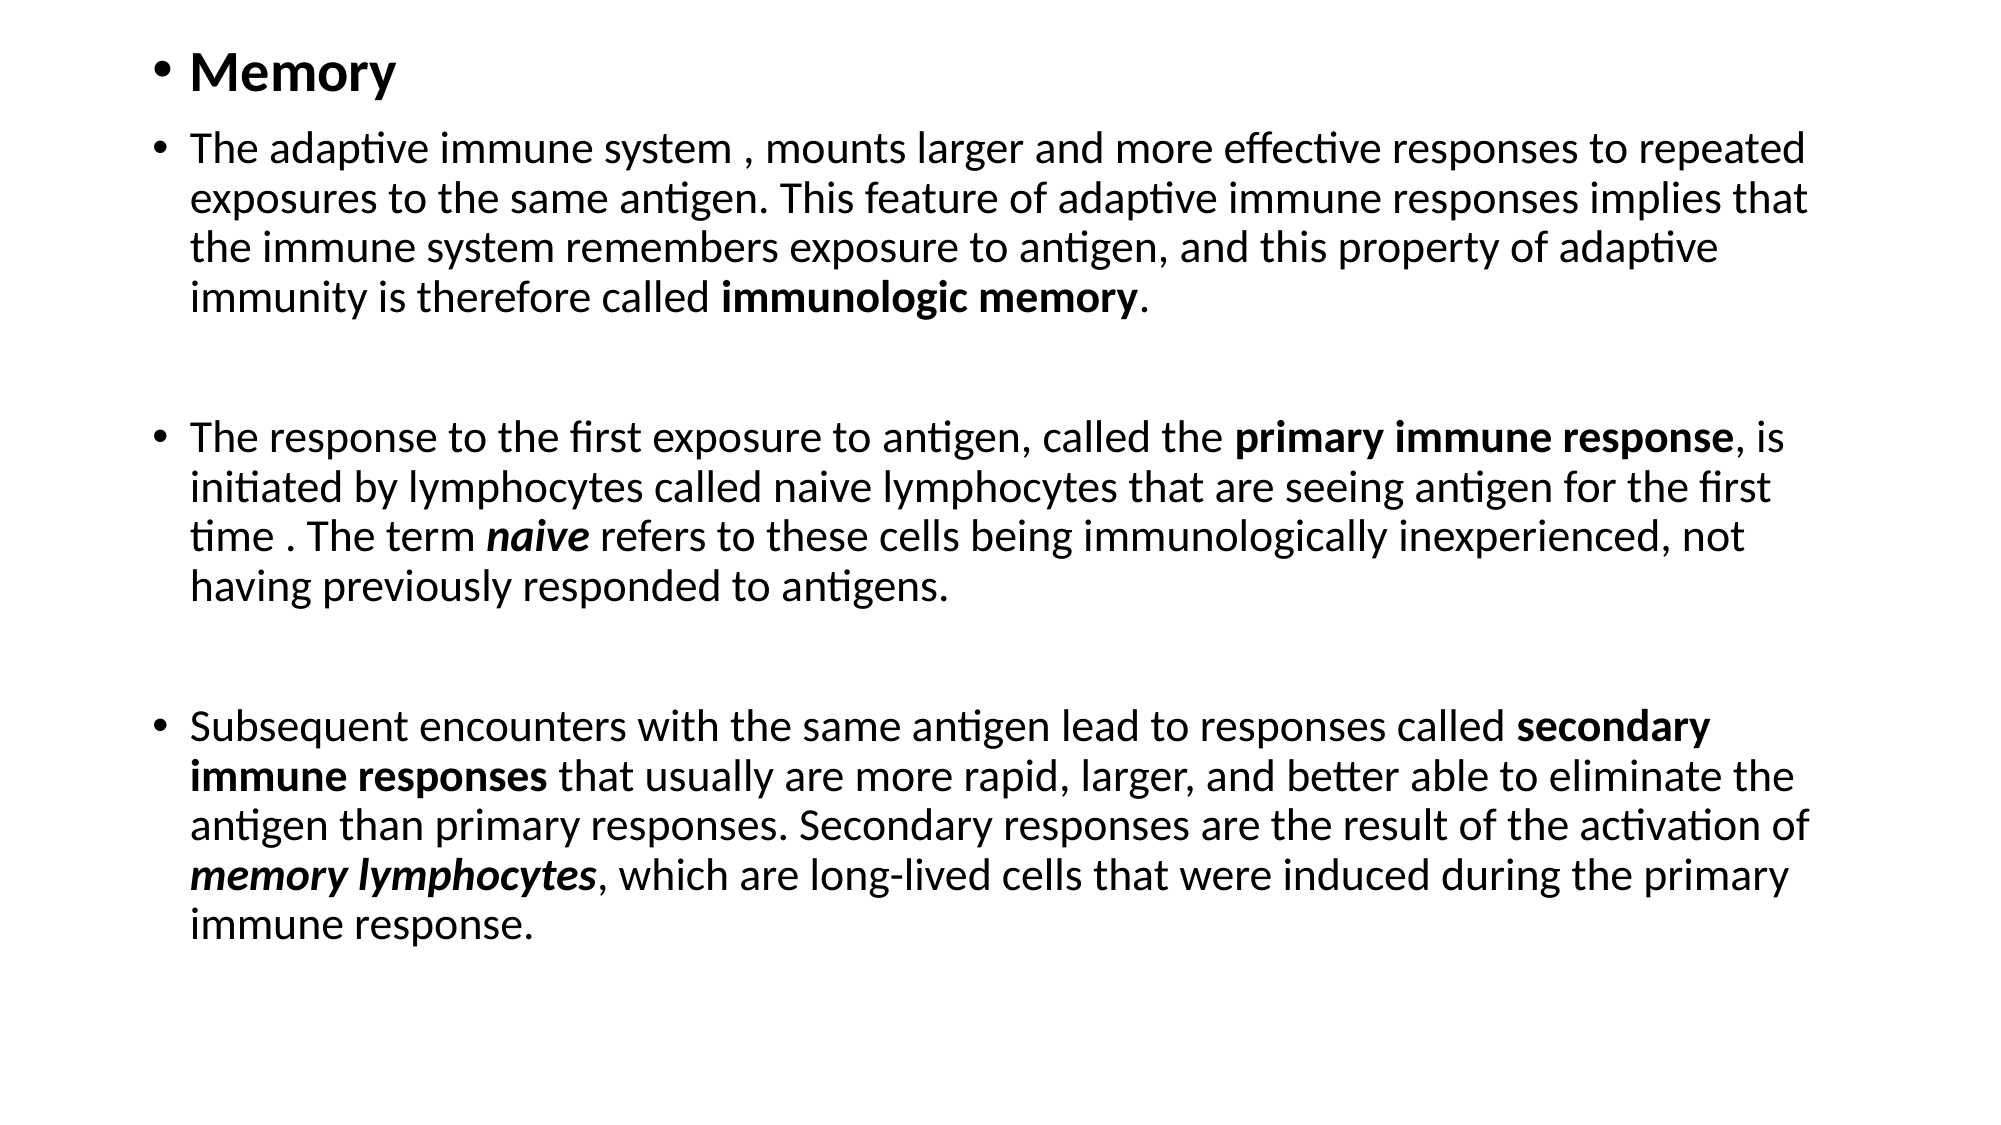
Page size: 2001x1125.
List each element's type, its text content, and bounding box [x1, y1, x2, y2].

list Memory The adaptive immune system , mounts larger and more effective responses to repeated exposures to the same antigen. This feature of adaptive immune responses implies that the immune system remembers exposure to antigen, and this property of adaptive immunity is therefore called immunologic memory. The response to the first exposure to antigen, called the primary immune response, is initiated by lymphocytes called naive lymphocytes that are seeing antigen for the first time . The term naive refers to these cells being immunologically inexperienced, not having previously responded to antigens. Subsequent encounters with the same antigen lead to responses called secondary immune responses that usually are more rapid, larger, and better able to eliminate the antigen than primary responses. Secondary responses are the result of the activation of memory lymphocytes, which are long-lived cells that were induced during the primary immune response. [137, 33, 1863, 1091]
